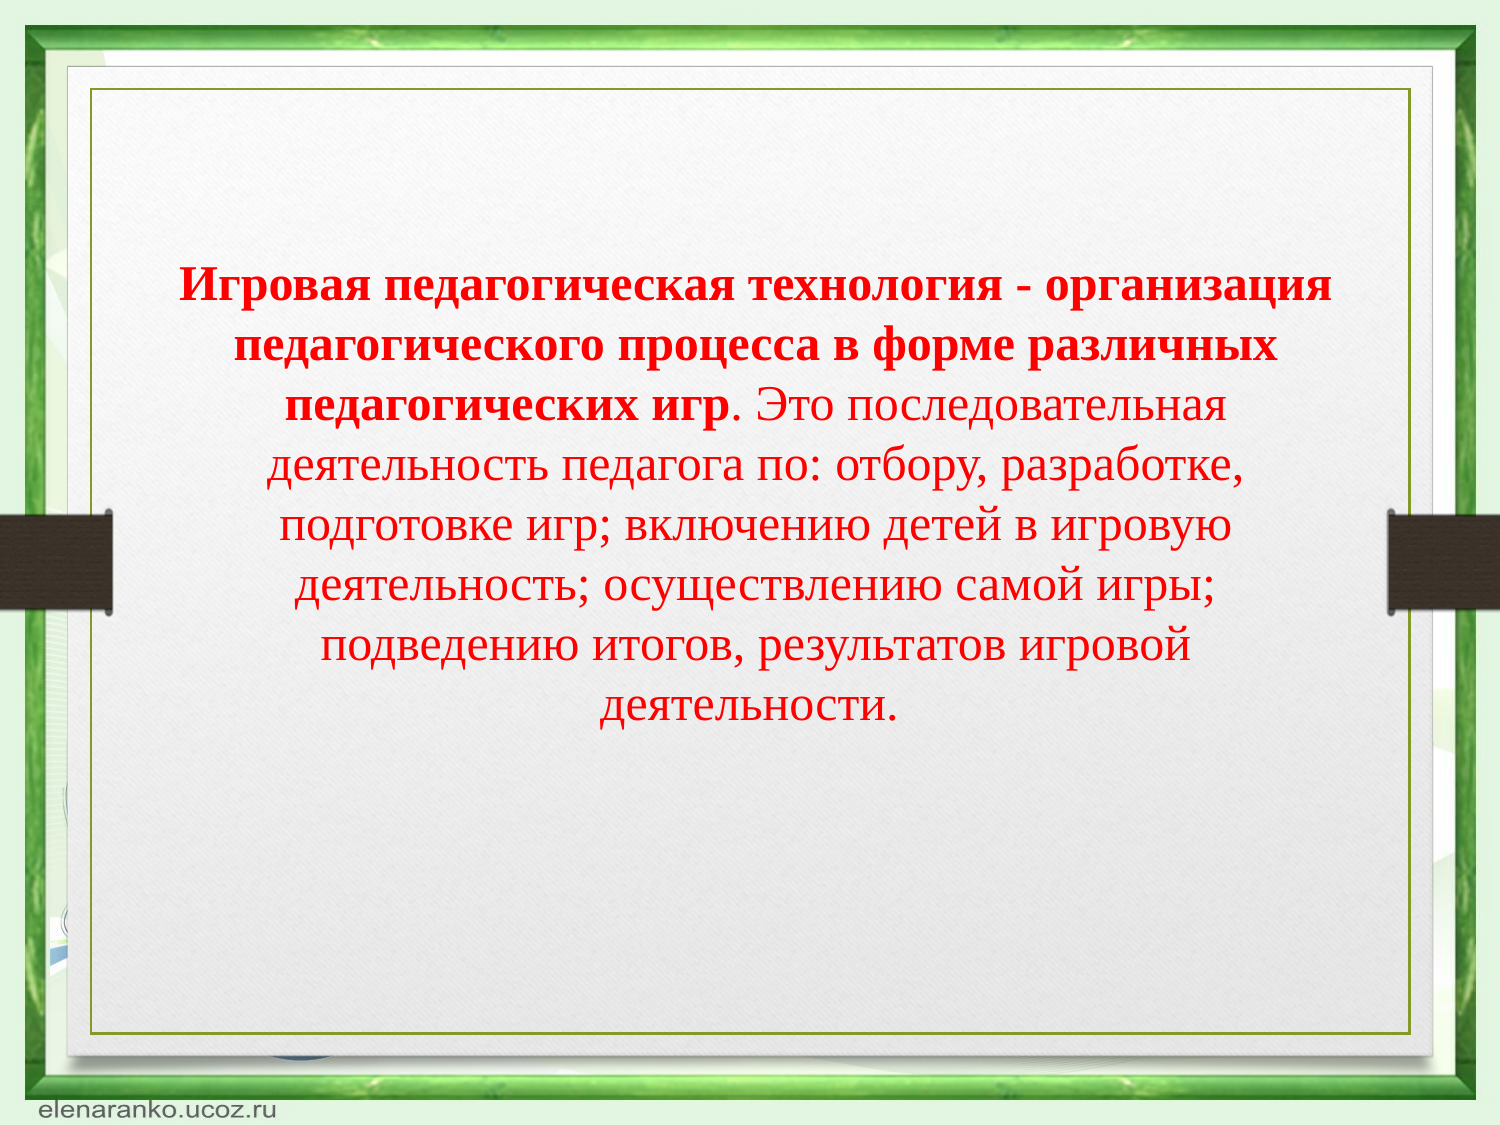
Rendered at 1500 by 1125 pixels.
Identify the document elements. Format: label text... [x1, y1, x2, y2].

title Игровая педагогическая технология - организация педагогического процесса в форме различных педагогических игр. Это последовательная деятельность педагога по: отбору, разработке, подготовке игр; включению детей в игровую деятельность; осуществлению самой игры; подведению итогов, результатов игровой деятельности. [159, 160, 1353, 941]
picture [0, 0, 1500, 1125]
